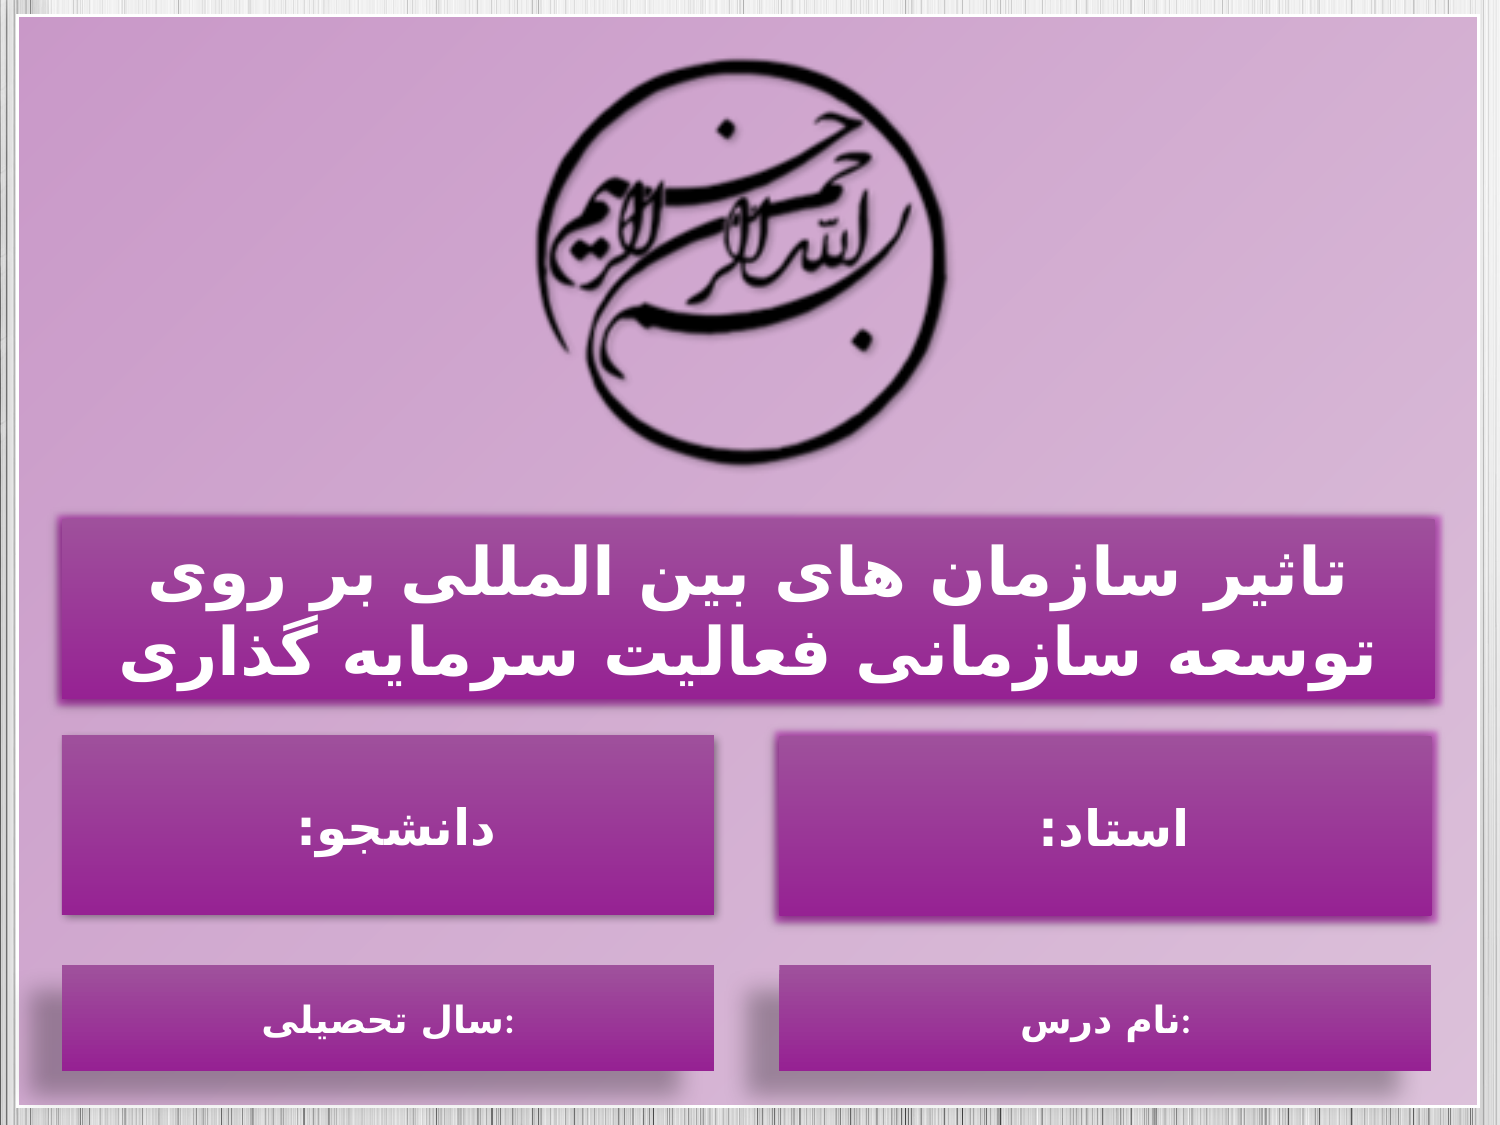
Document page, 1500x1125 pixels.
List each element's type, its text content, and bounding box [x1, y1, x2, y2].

text_box [37, 27, 1457, 864]
picture [0, 0, 1500, 1125]
text_box نام درس: [779, 965, 1432, 1072]
text_box سال تحصیلی: [61, 965, 714, 1072]
text_box [16, 14, 1480, 1108]
text_box دانشجو: [61, 735, 714, 915]
text_box استاد: [779, 736, 1432, 916]
text_box تاثیر سازمان های بین المللی بر روی توسعه سازمانی فعالیت سرمایه گذاری [62, 519, 1435, 699]
